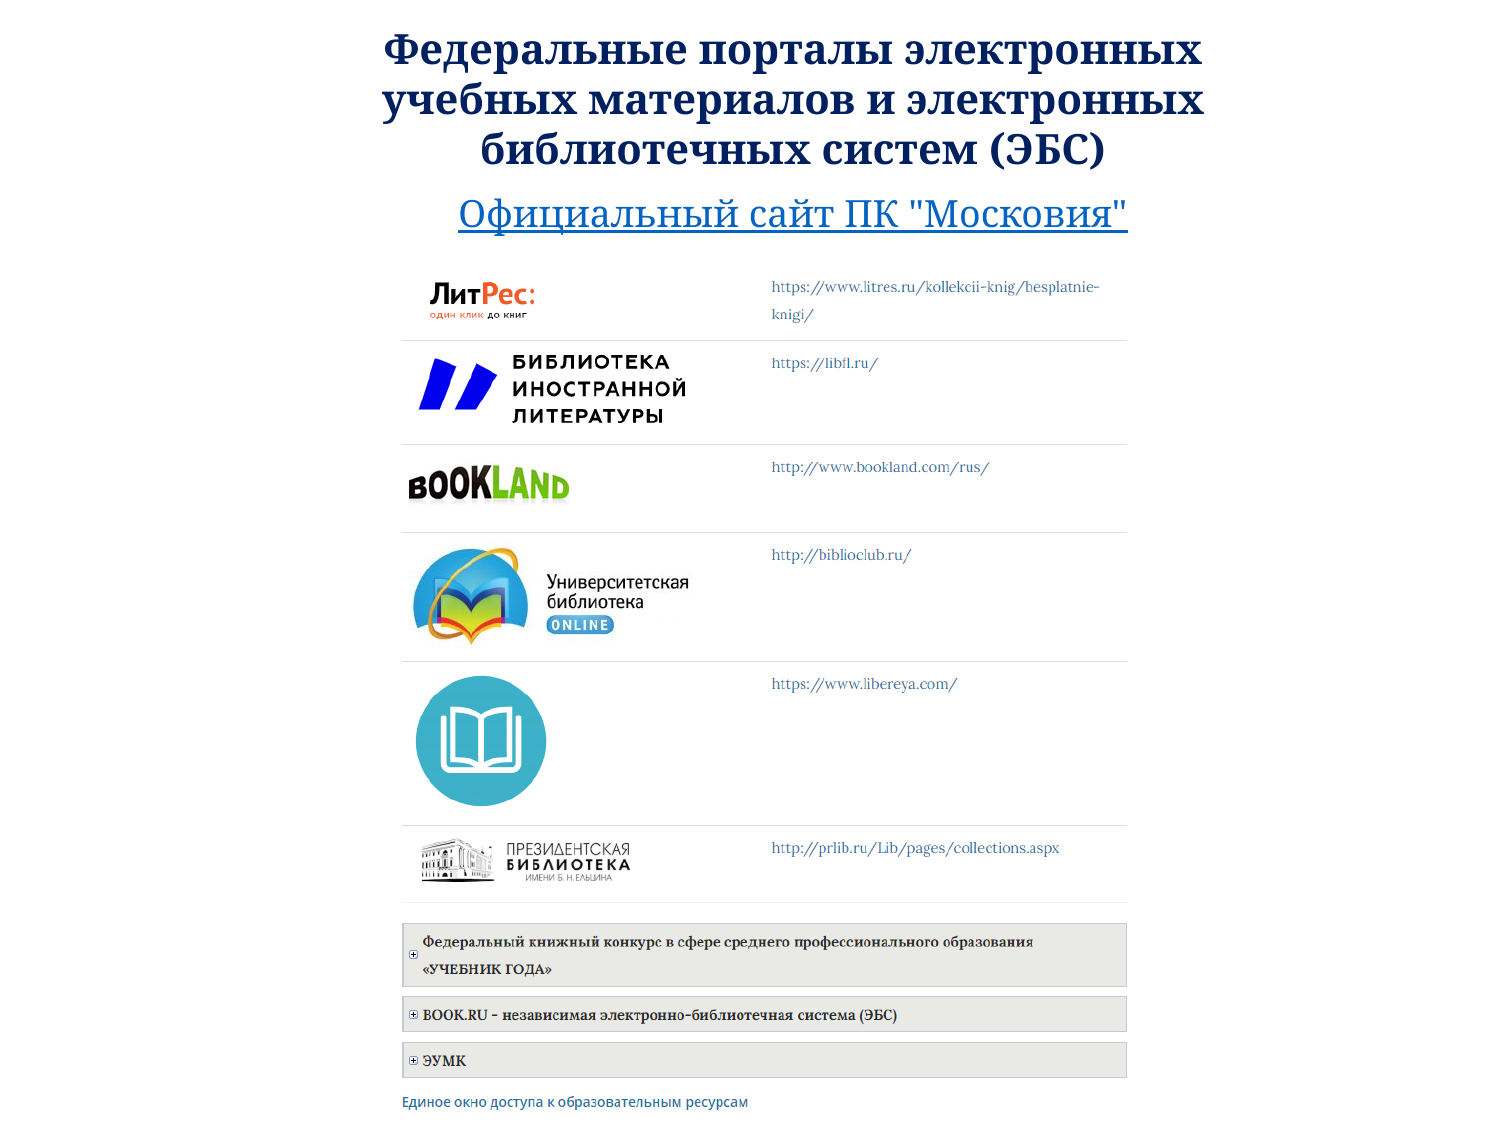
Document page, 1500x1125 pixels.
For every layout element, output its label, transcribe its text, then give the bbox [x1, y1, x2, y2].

text_box Федеральные порталы электронных учебных материалов и электронных библиотечных систем (ЭБС) [309, 15, 1277, 181]
text_box Официальный сайт ПК "Московия" [418, 182, 1169, 249]
picture [388, 253, 1156, 1115]
